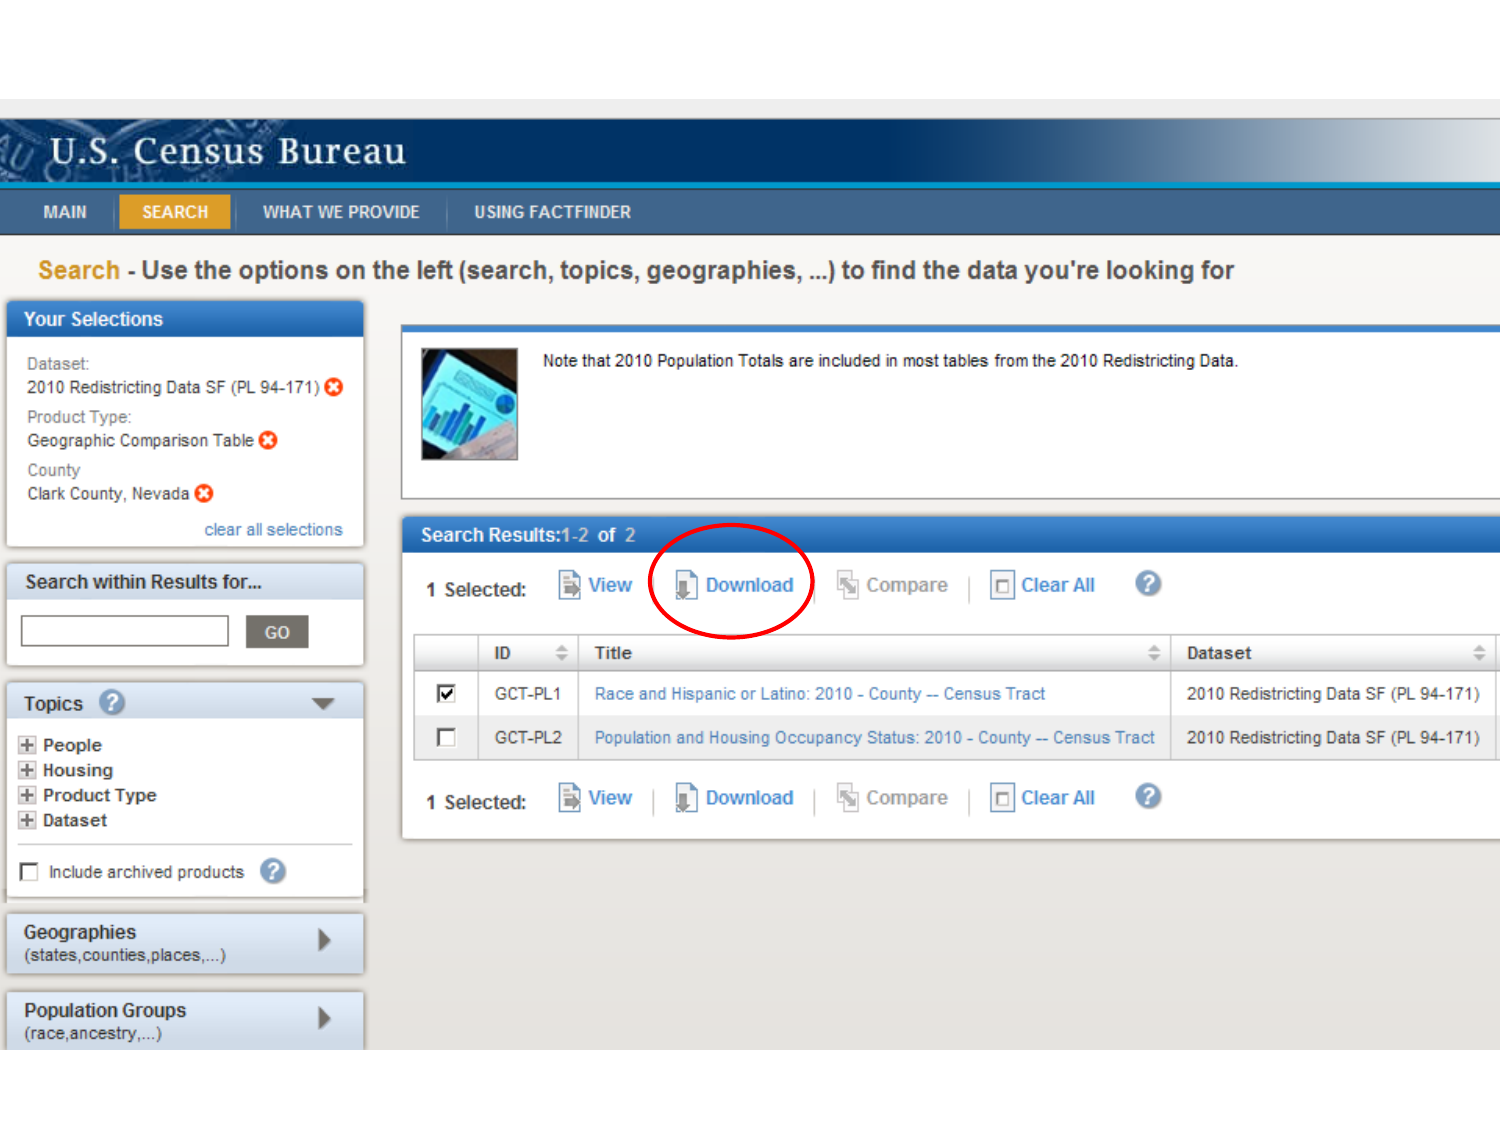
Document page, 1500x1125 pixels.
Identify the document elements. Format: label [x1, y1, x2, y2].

picture [0, 189, 1500, 1051]
picture [0, 99, 1500, 182]
